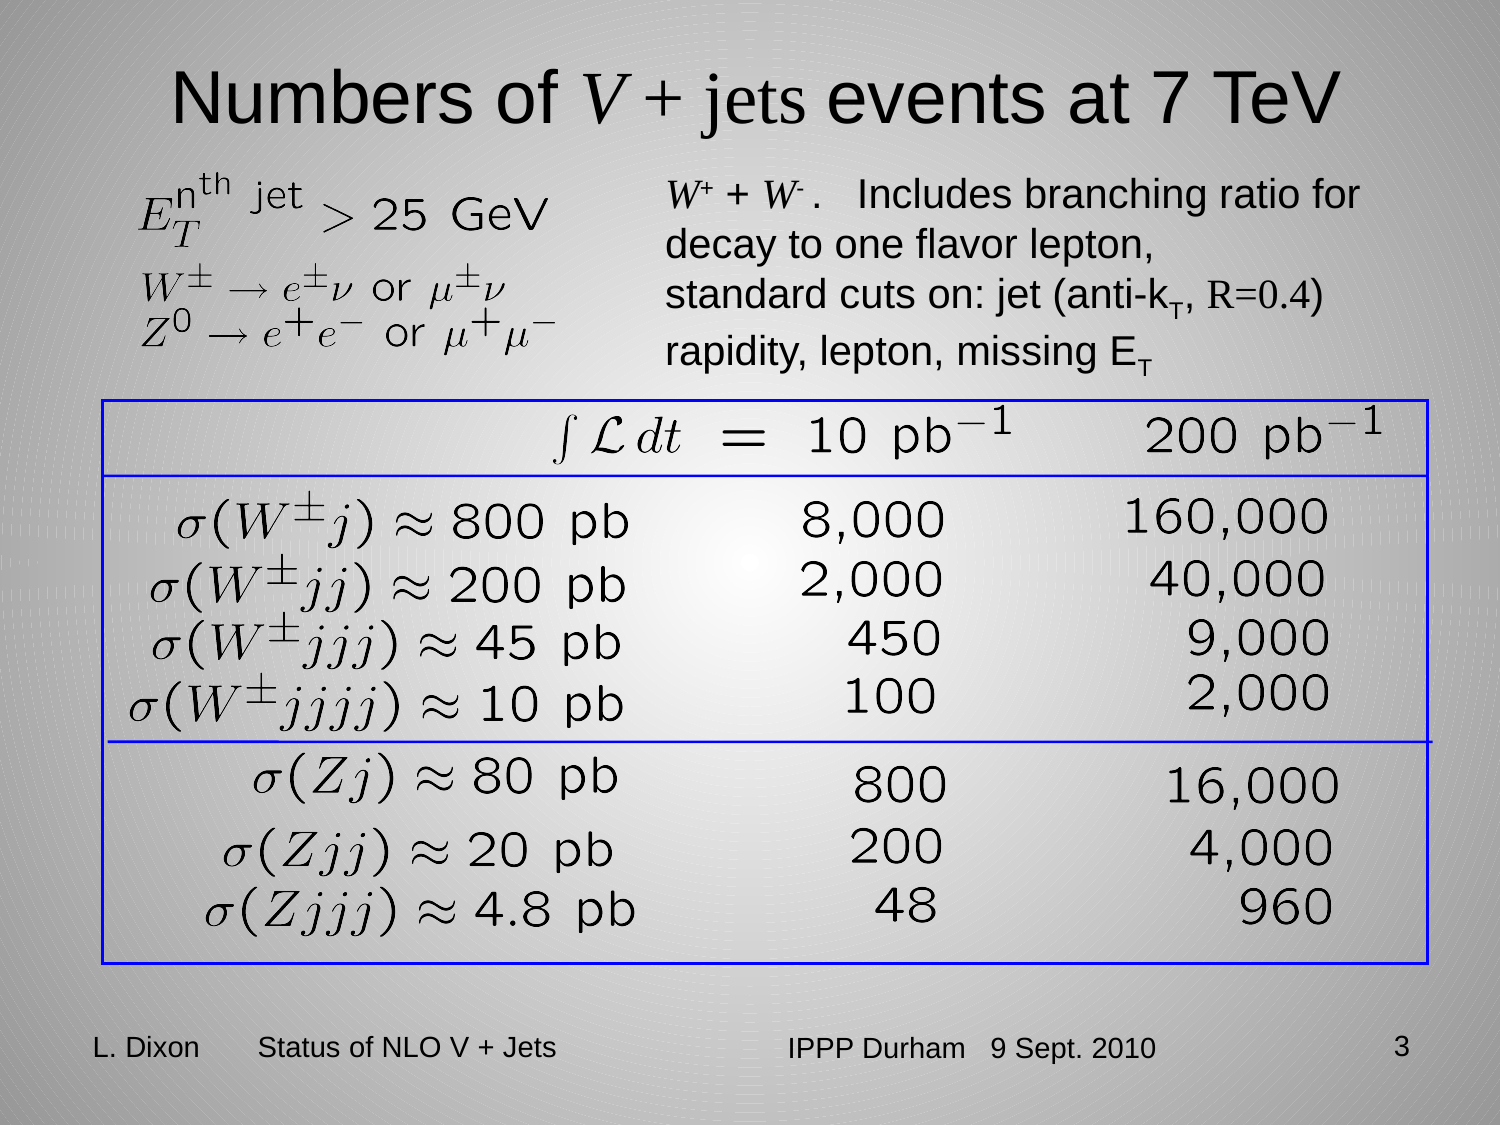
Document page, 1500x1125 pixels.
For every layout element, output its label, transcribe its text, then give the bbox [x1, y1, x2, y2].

picture [1150, 559, 1326, 604]
picture [136, 170, 550, 249]
picture [1186, 673, 1329, 718]
slide_number 3 [1238, 1019, 1426, 1099]
picture [849, 827, 943, 867]
picture [847, 618, 942, 659]
picture [854, 765, 947, 805]
picture [1189, 828, 1332, 873]
picture [799, 559, 942, 605]
text_box W+ + W- . Includes branching ratio for decay to one flavor lepton, standard cuts on: jet (anti-kT, R=0.4) rapidity, lepton, missing ET [650, 159, 1438, 389]
picture [205, 886, 635, 939]
picture [129, 488, 630, 733]
picture [1124, 496, 1329, 542]
footer L. Dixon Status of NLO V + Jets [77, 1020, 772, 1093]
picture [1167, 766, 1340, 811]
picture [252, 752, 618, 805]
picture [875, 886, 938, 926]
picture [802, 500, 944, 545]
picture [139, 263, 557, 356]
picture [223, 826, 614, 879]
title Numbers of V + jets events at 7 TeV [49, 49, 1463, 138]
picture [1239, 887, 1333, 927]
text_box [102, 400, 1428, 964]
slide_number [772, 1021, 1238, 1093]
picture [1187, 618, 1330, 663]
picture [845, 676, 936, 717]
picture [552, 402, 1382, 465]
